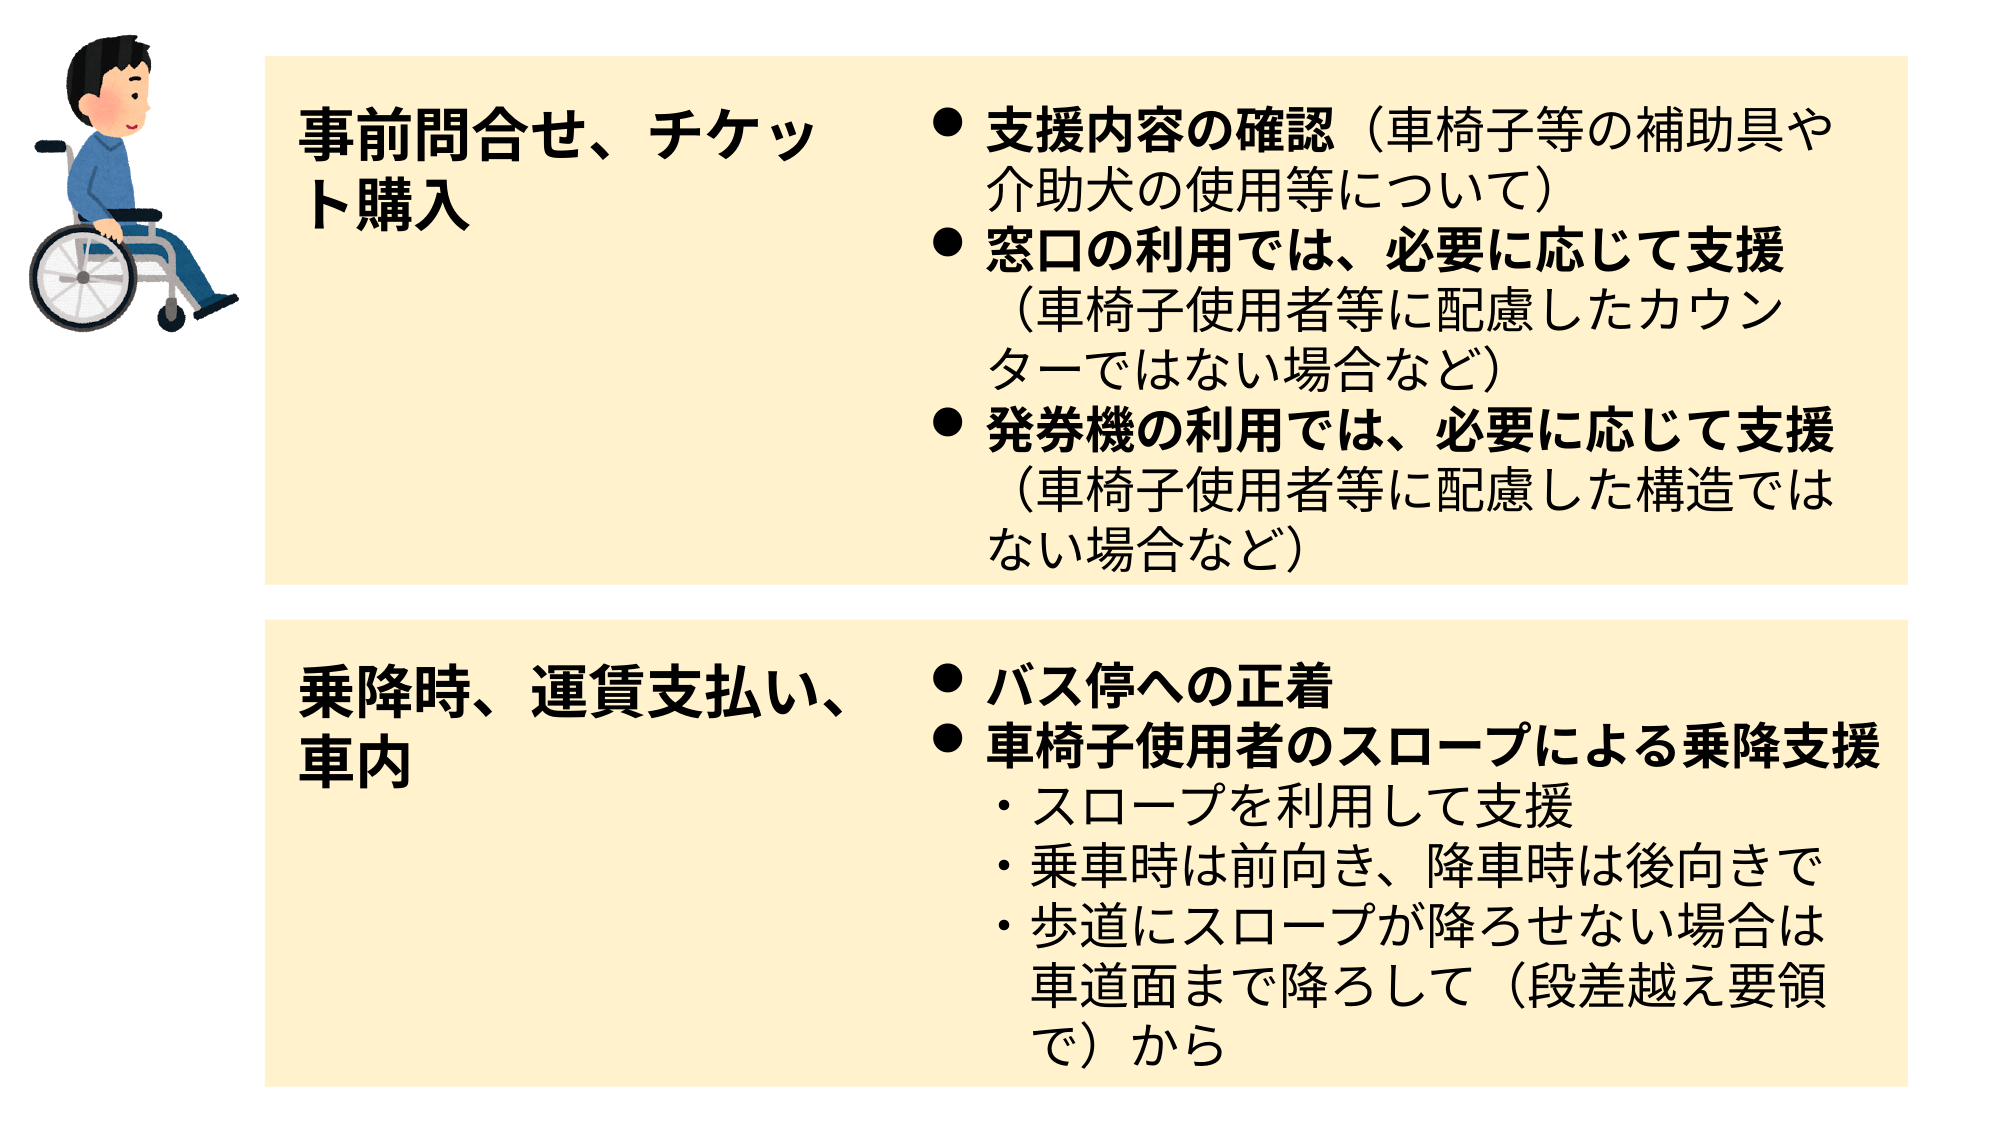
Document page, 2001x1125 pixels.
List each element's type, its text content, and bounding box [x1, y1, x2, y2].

text_box 支援内容の確認（車椅子等の補助具や介助犬の使用等について） 窓口の利用では、必要に応じて支援（車椅子使用者等に配慮したカウンターではない場合など） 発券機の利用では、必要に応じて支援（車椅子使用者等に配慮した構造ではない場合など） [914, 90, 1885, 586]
text_box バス停への正着 車椅子使用者のスロープによる乗降支援 ・スロープを利用して支援 ・乗車時は前向き、降車時は後向きで ・歩道にスロープが降ろせない場合は 車道面まで降ろして（段差越え要領 で）から [914, 647, 1908, 1083]
text_box [264, 55, 1909, 586]
text_box [264, 619, 1909, 1088]
text_box 事前問合せ、チケット購入 [282, 90, 849, 246]
text_box 乗降時、運賃支払い、車内 [282, 647, 849, 803]
picture [19, 25, 250, 339]
